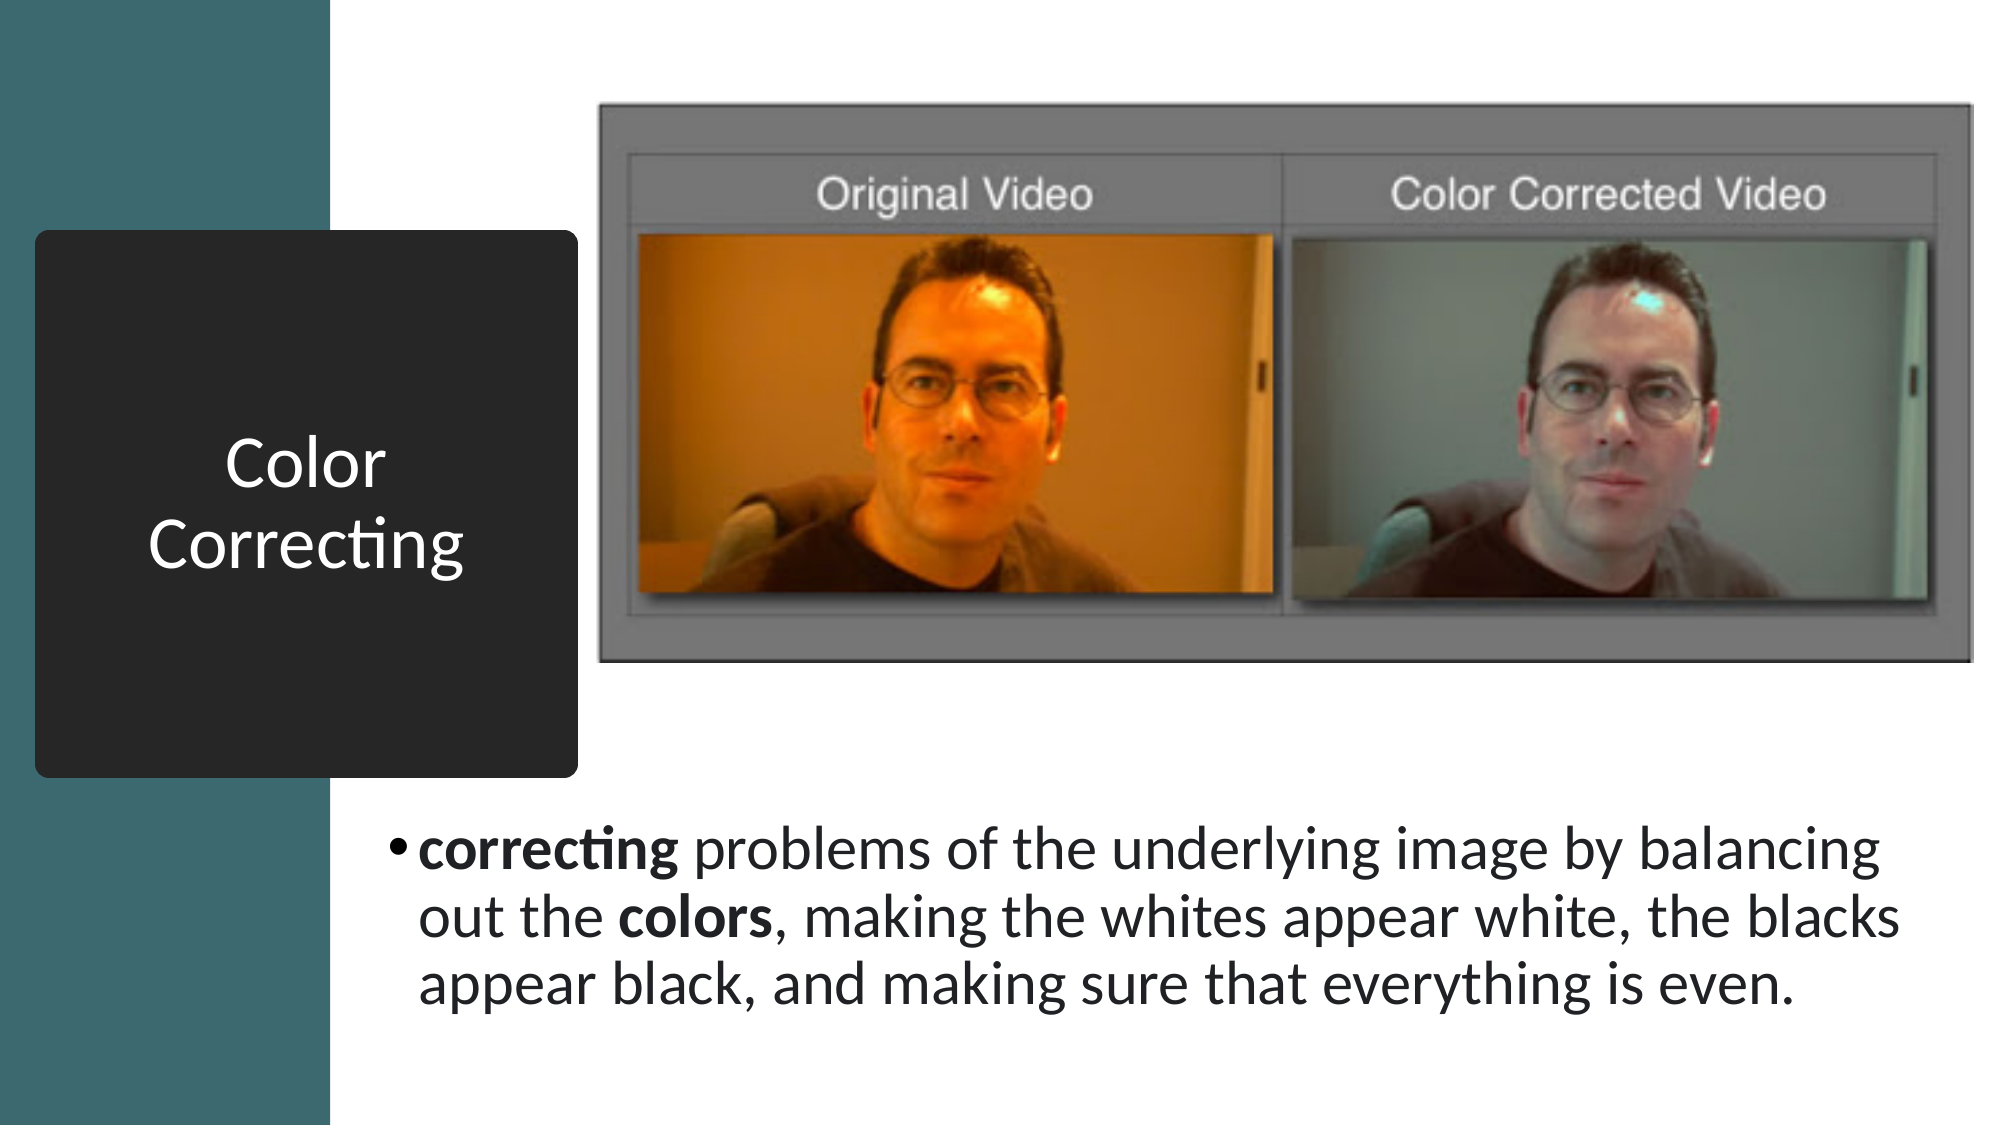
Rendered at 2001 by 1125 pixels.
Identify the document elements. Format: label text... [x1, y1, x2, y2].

title Color Correcting [48, 243, 564, 764]
text_box [0, 0, 331, 1125]
picture [595, 100, 1975, 664]
list correcting problems of the underlying image by balancing out the colors, making the whites appear white, the blacks appear black, and making sure that everything is even. [366, 808, 1952, 1021]
